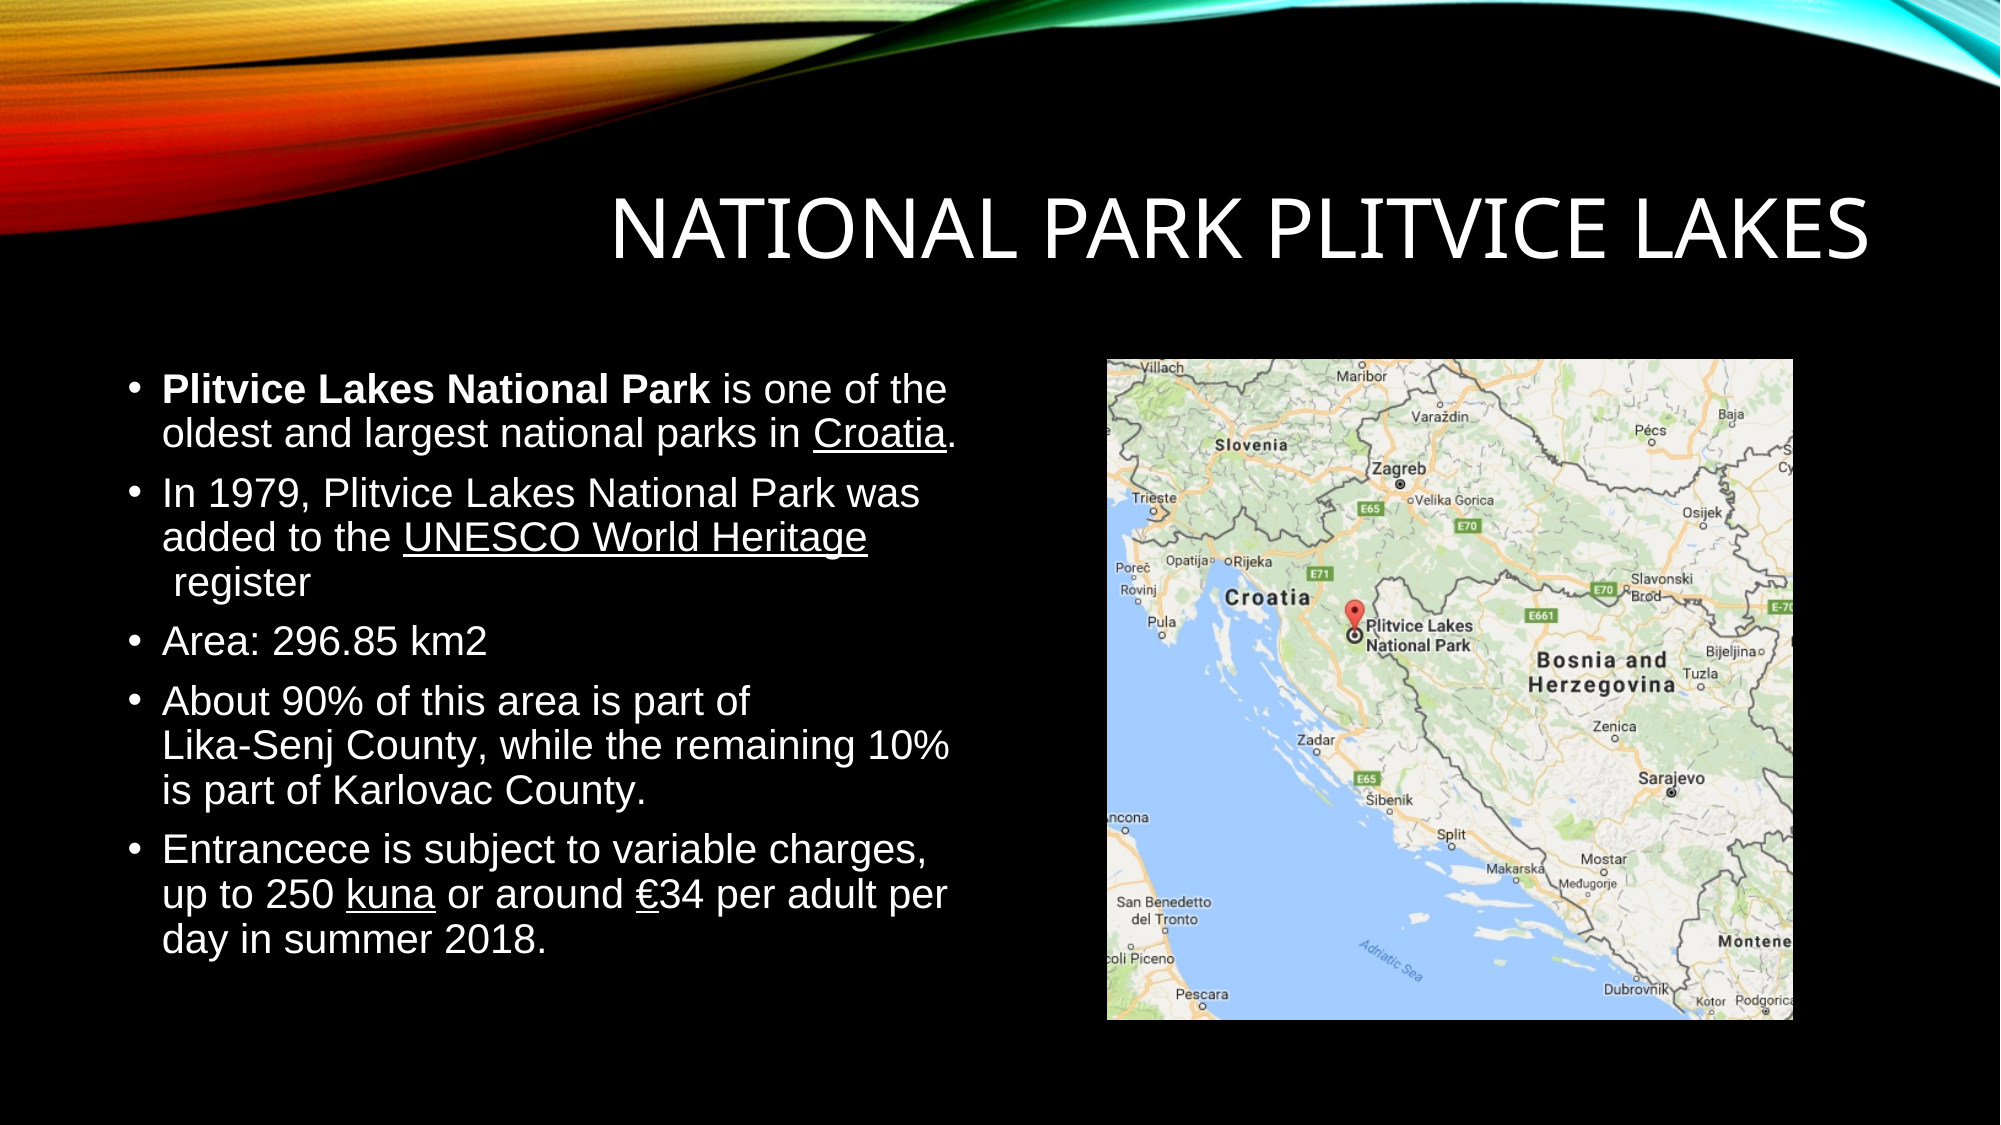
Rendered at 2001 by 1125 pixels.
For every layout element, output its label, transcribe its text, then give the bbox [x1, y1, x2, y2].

picture [0, 0, 2000, 237]
title NATIONAL PARK PLITVICE lakes [474, 125, 1888, 338]
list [1106, 359, 1794, 1021]
list Plitvice Lakes National Park is one of the oldest and largest national parks in Croatia. In 1979, Plitvice Lakes National Park was added to the UNESCO World Heritage register Area: 296.85 km2 About 90% of this area is part of Lika-Senj County, while the remaining 10% is part of Karlovac County. Entrancece is subject to variable charges, up to 250 kuna or around €34 per adult per day in summer 2018. [112, 360, 988, 1021]
